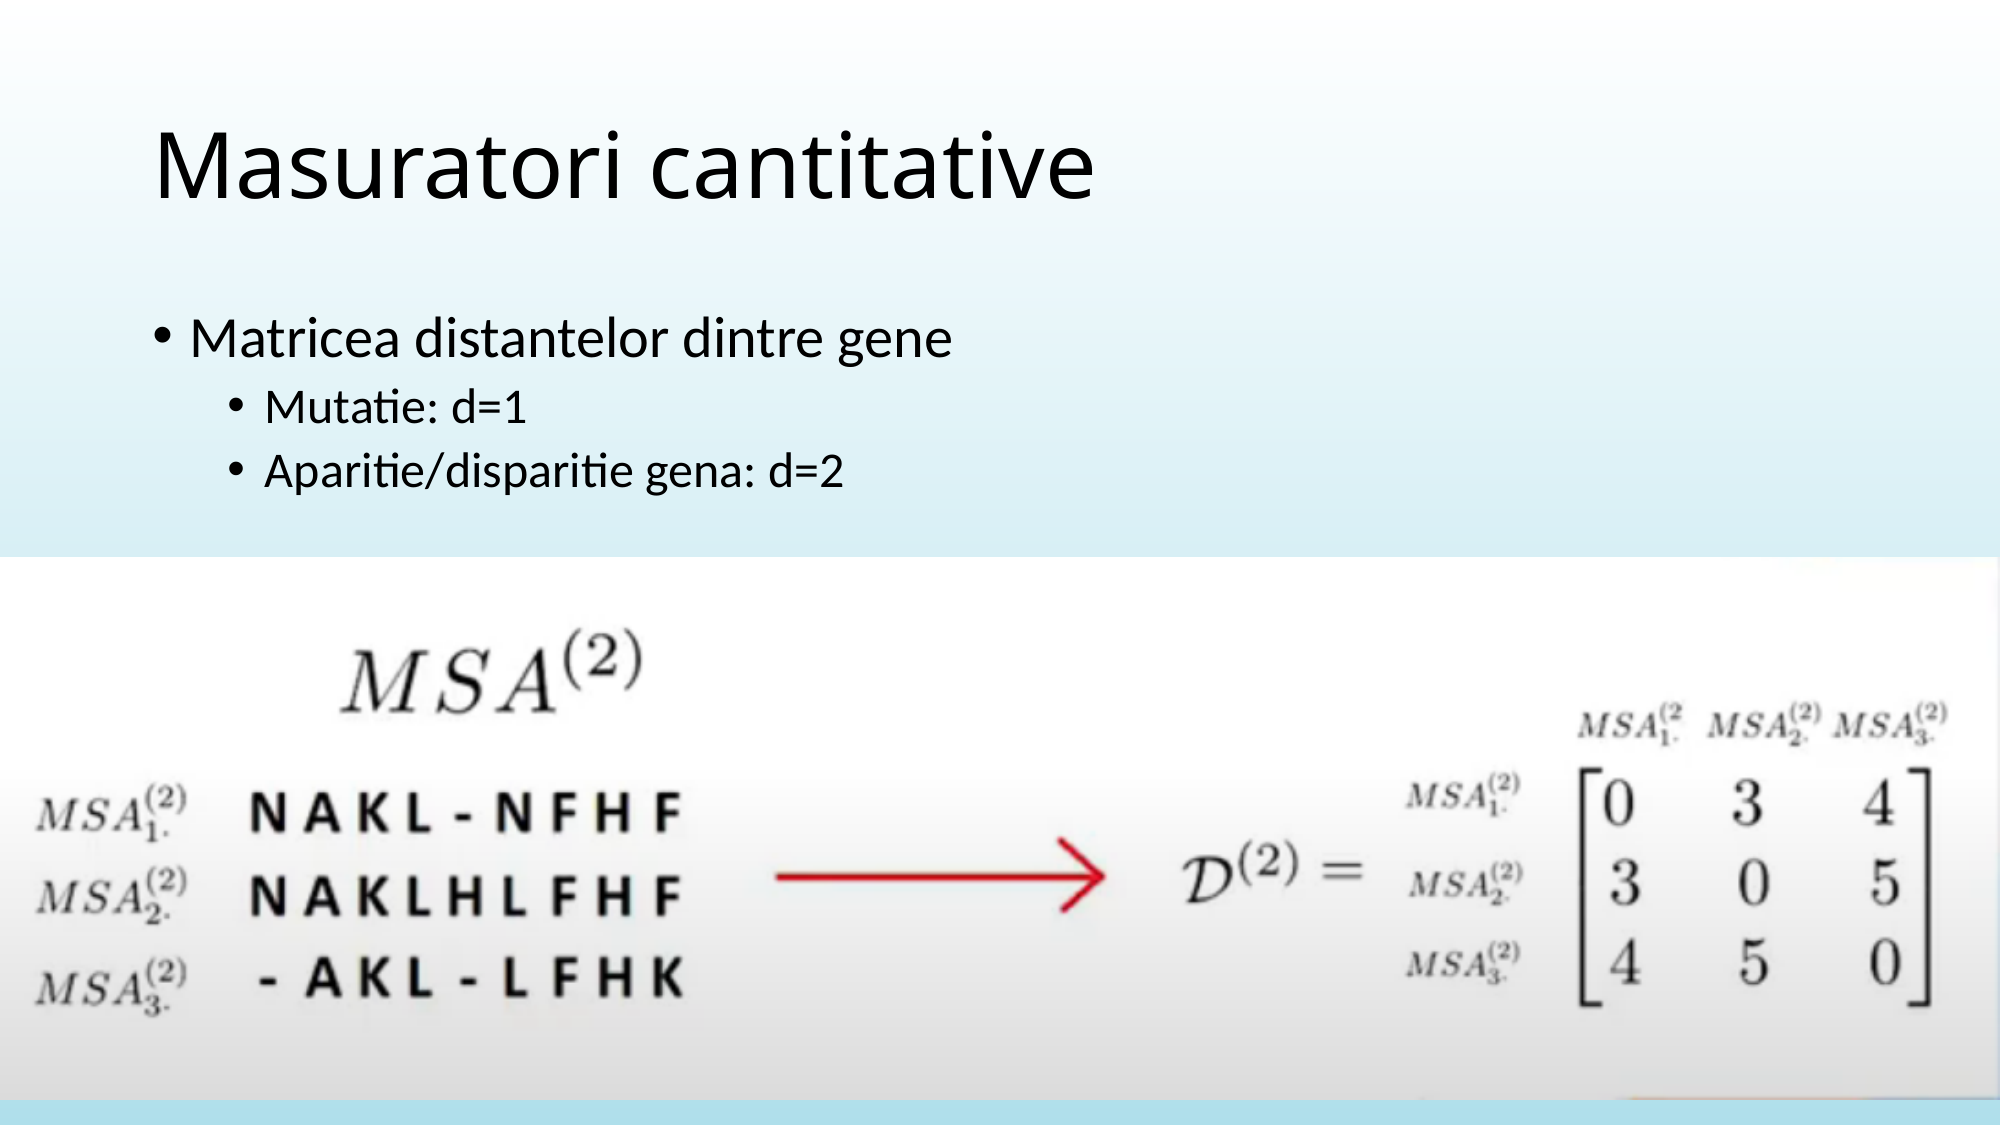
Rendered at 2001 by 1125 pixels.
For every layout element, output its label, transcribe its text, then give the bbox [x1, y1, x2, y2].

list Matricea distantelor dintre gene Mutatie: d=1 Aparitie/disparitie gena: d=2 [137, 299, 1863, 557]
picture [0, 557, 2000, 1100]
title Masuratori cantitative [137, 59, 1863, 278]
